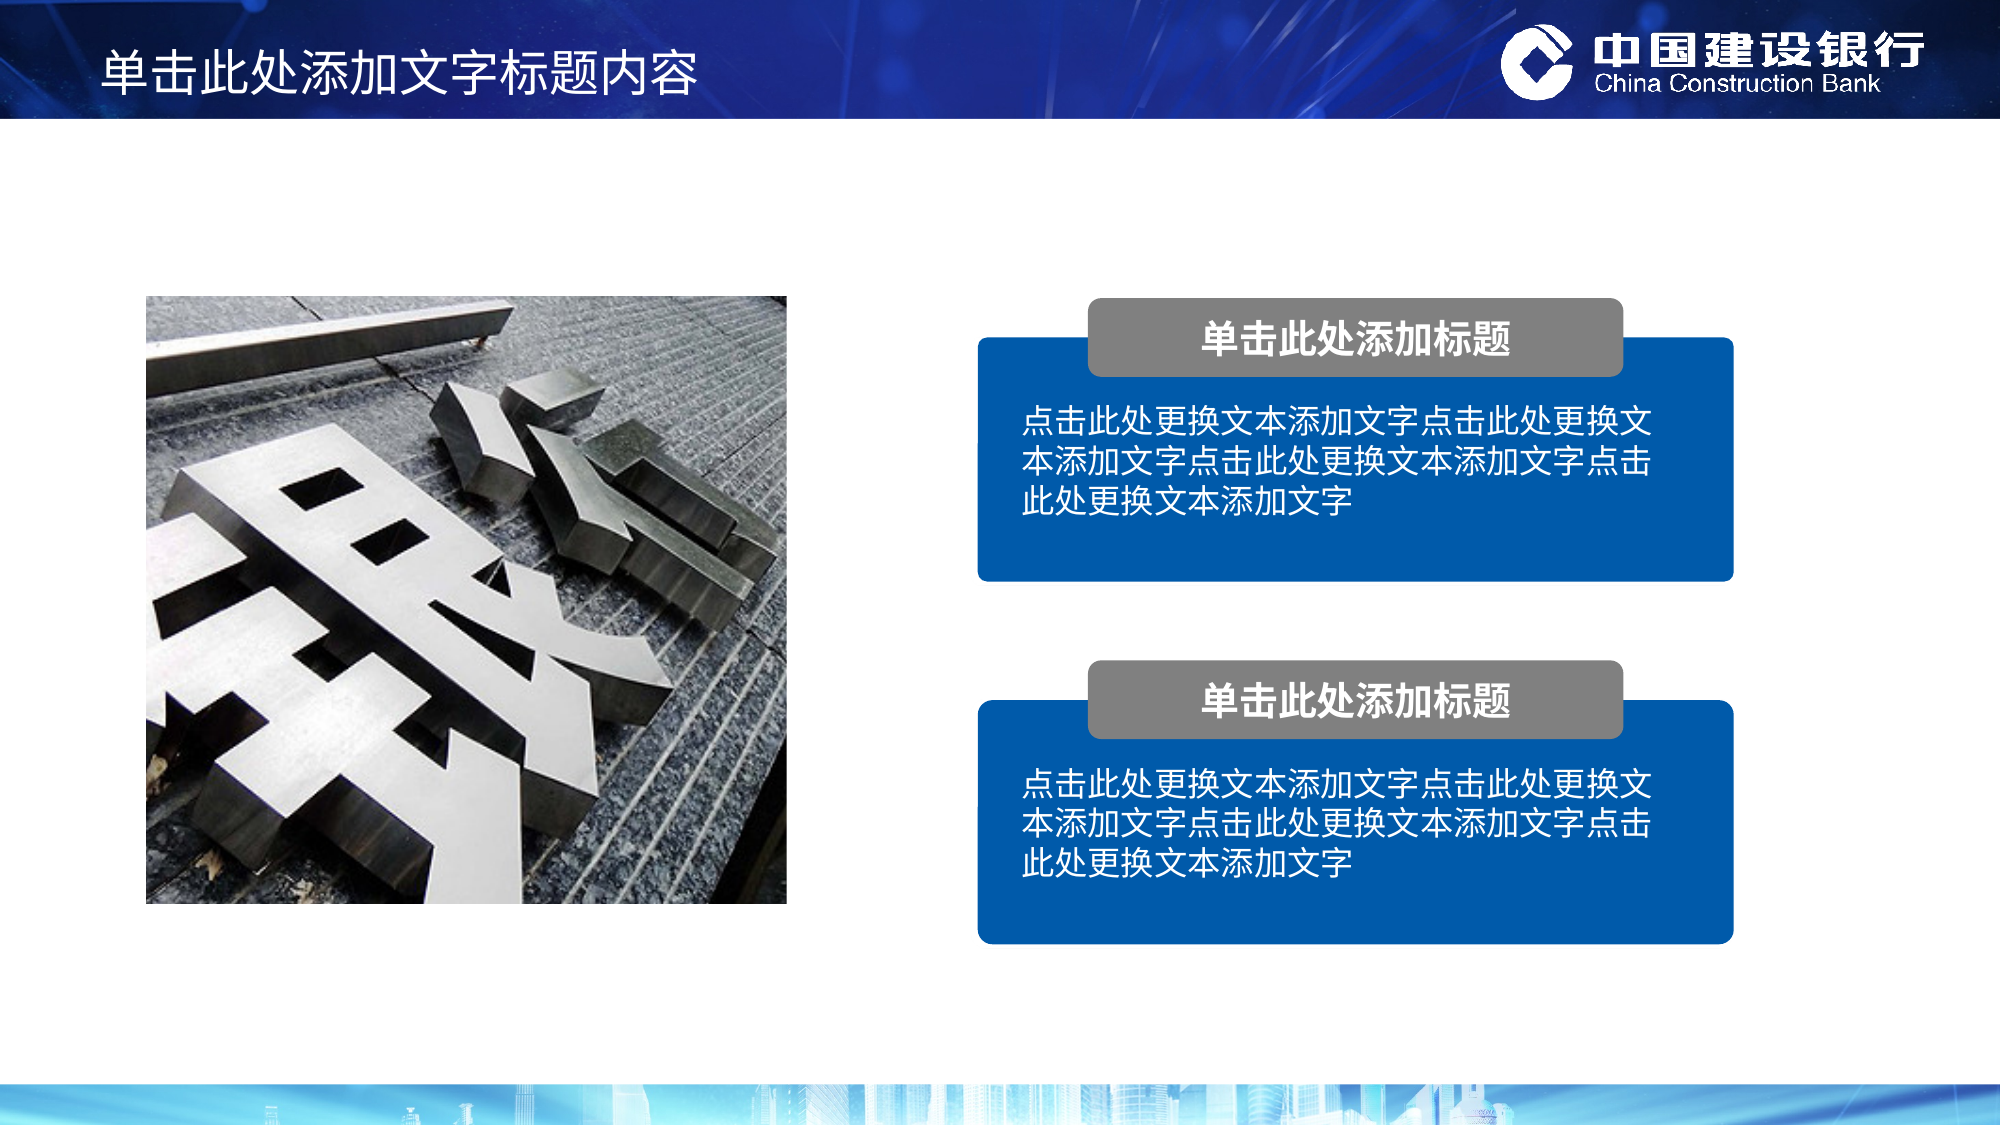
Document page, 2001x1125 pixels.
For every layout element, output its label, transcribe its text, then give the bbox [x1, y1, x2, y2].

text_box [976, 699, 1735, 946]
text_box 点击此处更换文本添加文字点击此处更换文本添加文字点击此处更换文本添加文字点击此处更换文本添加文字 [1006, 393, 1687, 568]
text_box [976, 336, 1735, 583]
text_box 点击此处更换文本添加文字点击此处更换文本添加文字点击此处更换文本添加文字点击此处更换文本添加文字 [1006, 755, 1687, 930]
picture [0, 0, 2000, 132]
picture [146, 296, 787, 904]
text_box 单击此处添加标题 [1086, 297, 1625, 378]
text_box 单击此处添加标题 [1086, 659, 1625, 741]
picture [0, 1085, 2000, 1125]
